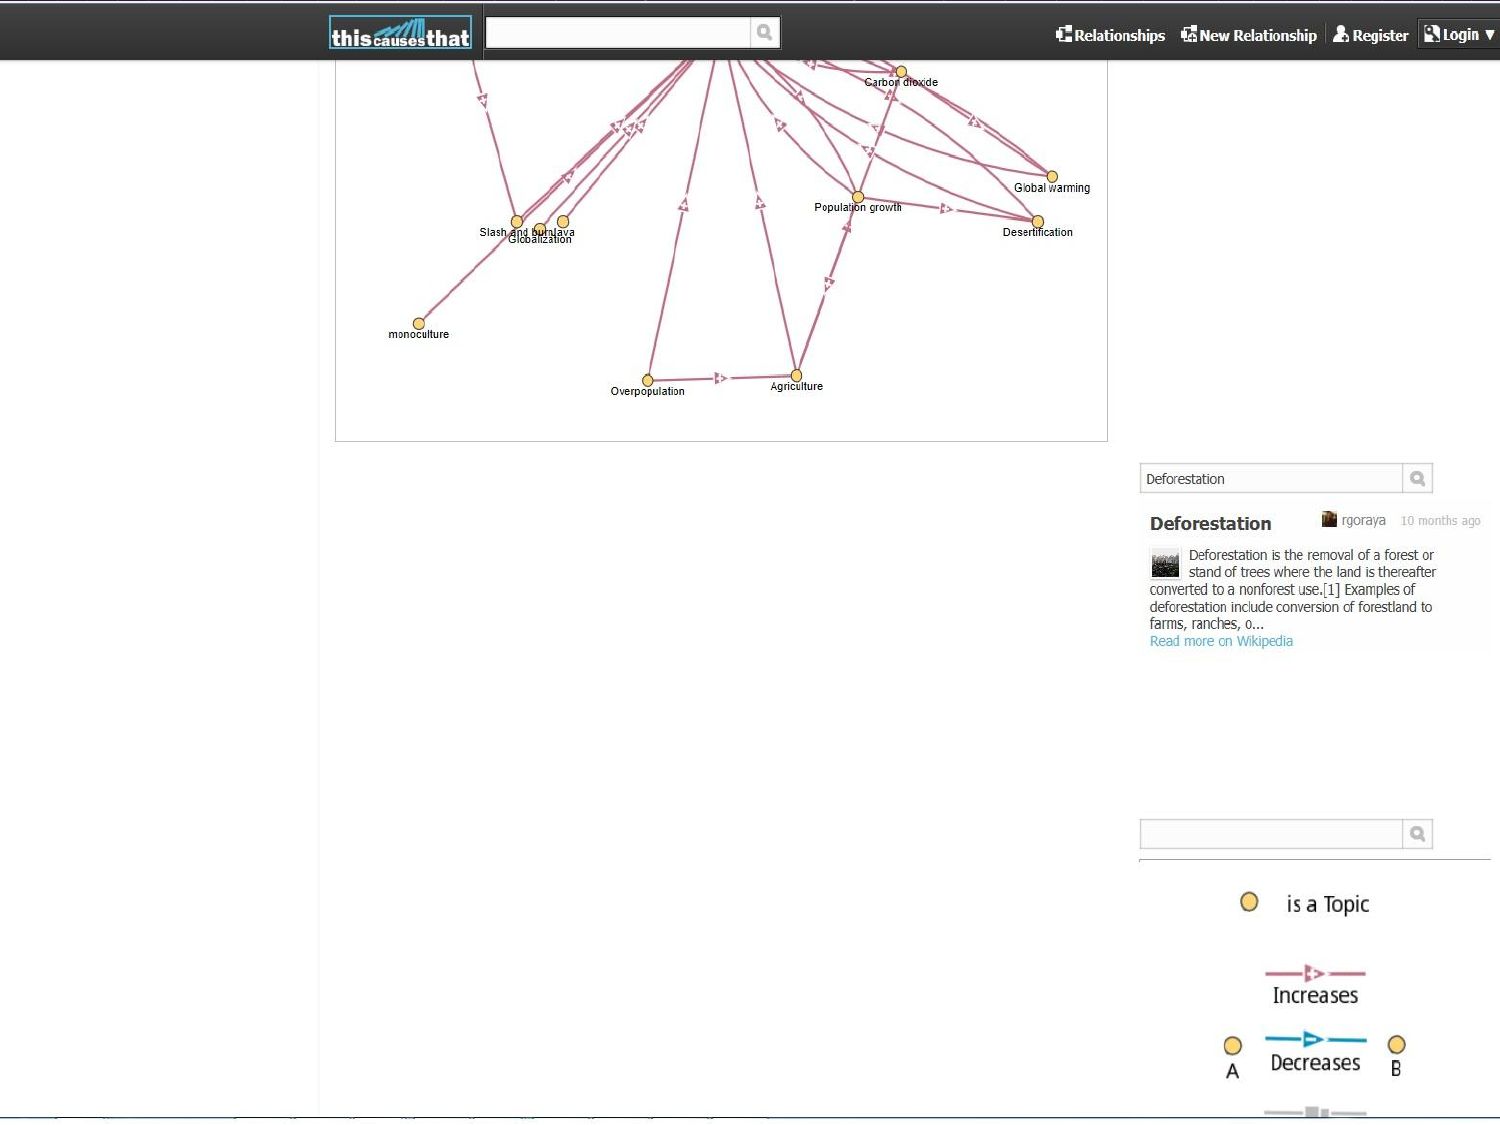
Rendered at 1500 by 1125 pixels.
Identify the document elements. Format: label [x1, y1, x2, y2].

text_box [0, 1, 1500, 1124]
